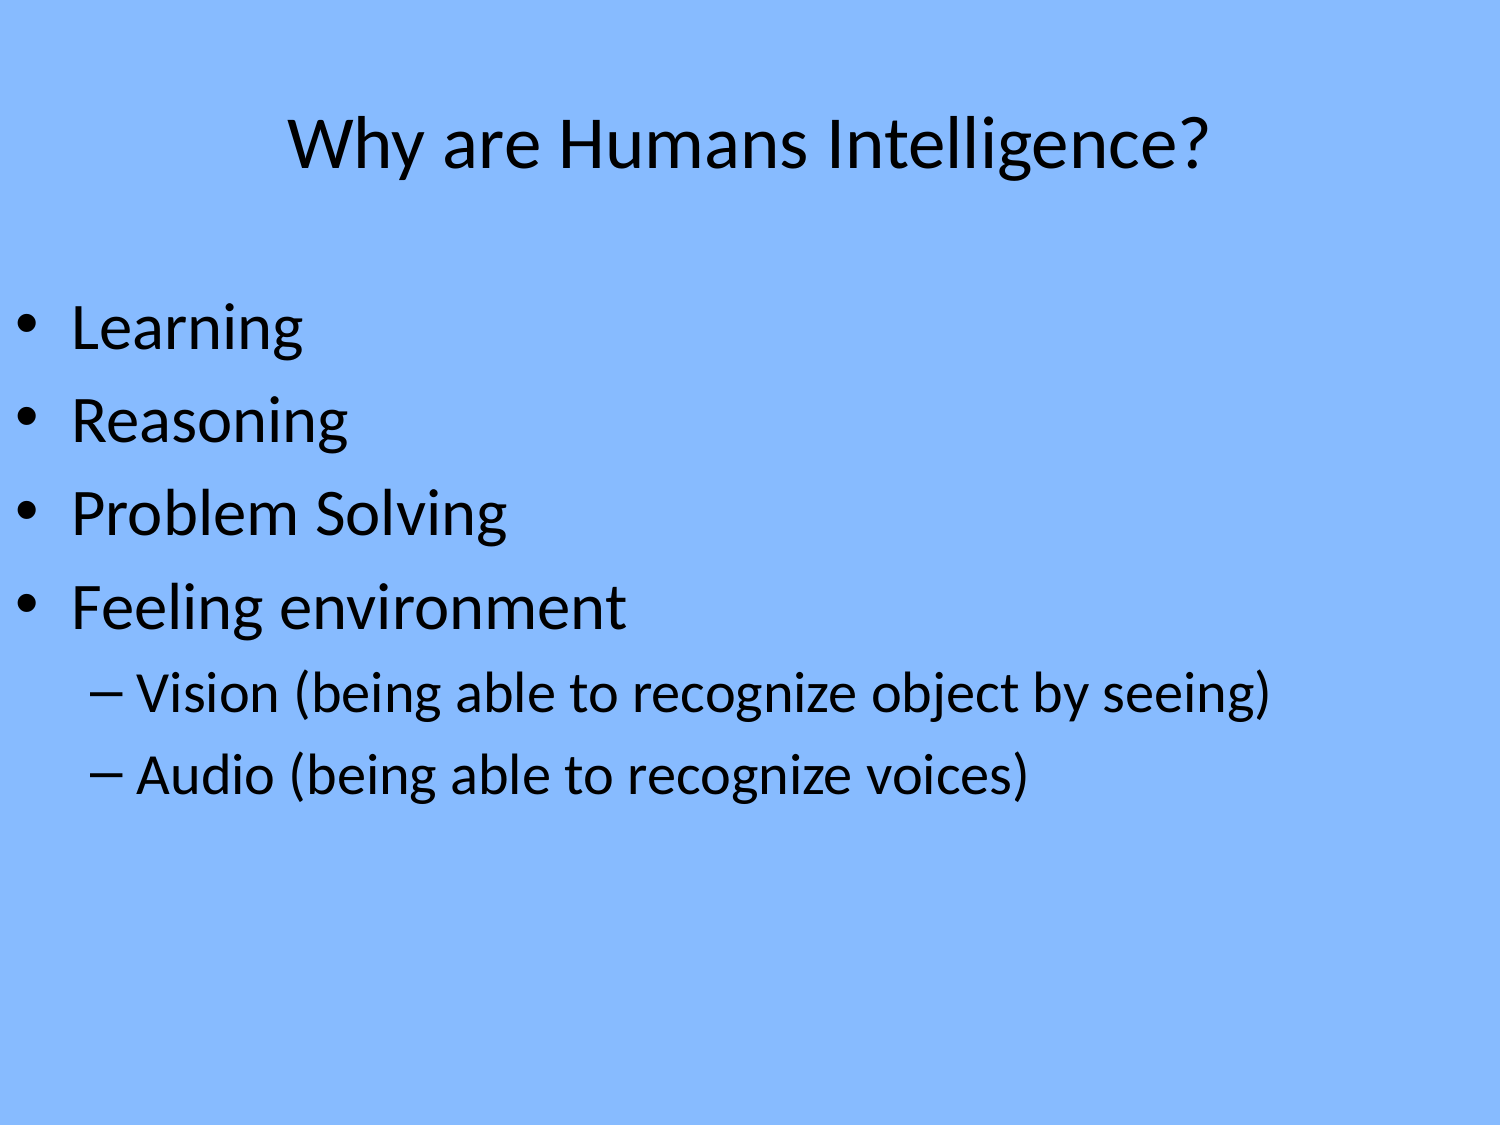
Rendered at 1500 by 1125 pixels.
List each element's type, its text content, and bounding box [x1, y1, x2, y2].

title Why are Humans Intelligence? [75, 45, 1425, 233]
list Learning Reasoning Problem Solving Feeling environment Vision (being able to recognize object by seeing) Audio (being able to recognize voices) [0, 275, 1459, 1001]
